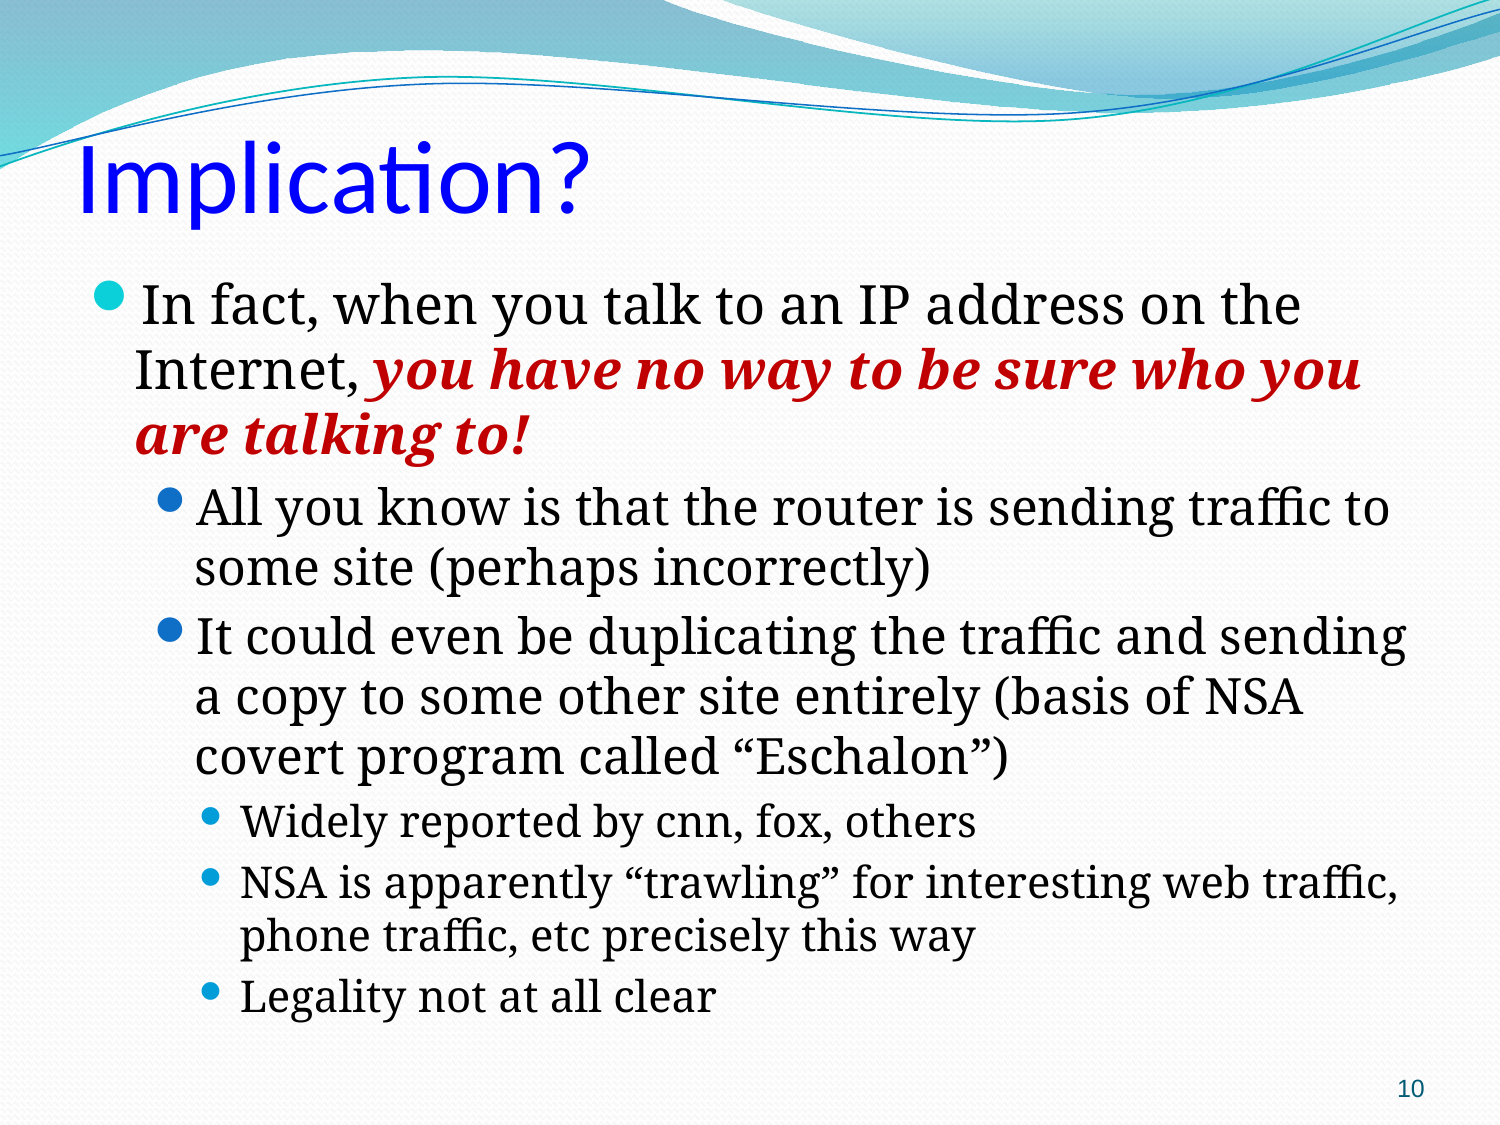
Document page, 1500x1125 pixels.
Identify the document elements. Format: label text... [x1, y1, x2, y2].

title Implication? [75, 99, 1425, 235]
list In fact, when you talk to an IP address on the Internet, you have no way to be sure who you are talking to! All you know is that the router is sending traffic to some site (perhaps incorrectly) It could even be duplicating the traffic and sending a copy to some other site entirely (basis of NSA covert program called “Eschalon”) Widely reported by cnn, fox, others NSA is apparently “trawling” for interesting web traffic, phone traffic, etc precisely this way Legality not at all clear [75, 262, 1425, 1038]
slide_number 10 [1299, 1042, 1425, 1103]
